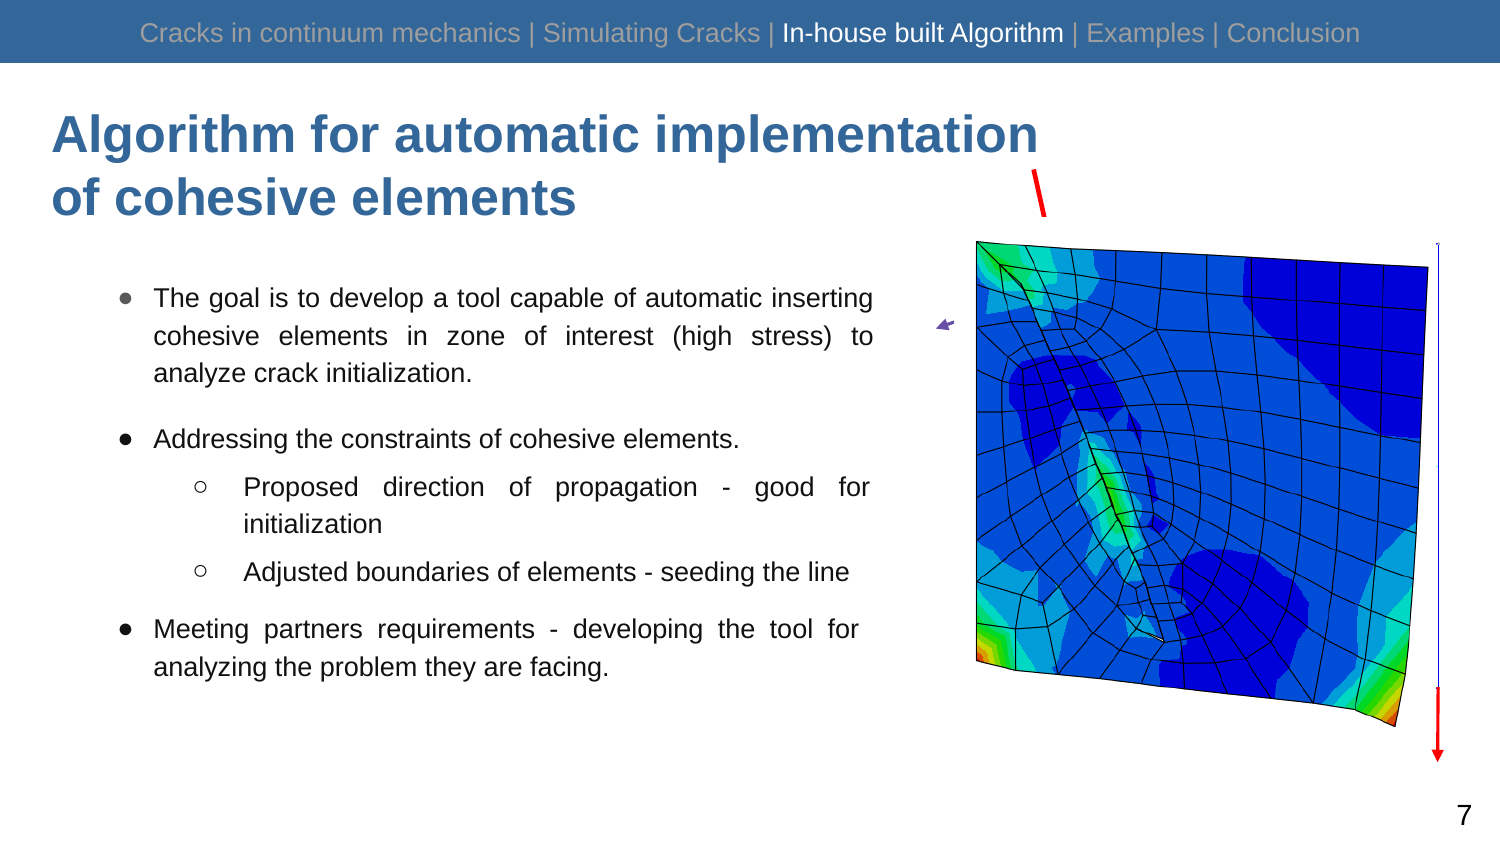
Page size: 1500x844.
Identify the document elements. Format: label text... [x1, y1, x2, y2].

title Algorithm for automatic implementation of cohesive elements [51, 85, 1449, 237]
list Meeting partners requirements - developing the tool for analyzing the problem they are facing. [93, 591, 874, 699]
text_box 7 [1429, 781, 1500, 844]
picture [954, 217, 1437, 743]
picture [0, 0, 1500, 64]
list The goal is to develop a tool capable of automatic inserting cohesive elements in zone of interest (high stress) to analyze crack initialization. [93, 260, 874, 402]
list Addressing the constraints of cohesive elements. Proposed direction of propagation - good for initialization Adjusted boundaries of elements - seeding the line [93, 402, 894, 626]
text_box [935, 318, 949, 331]
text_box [981, 229, 1449, 763]
